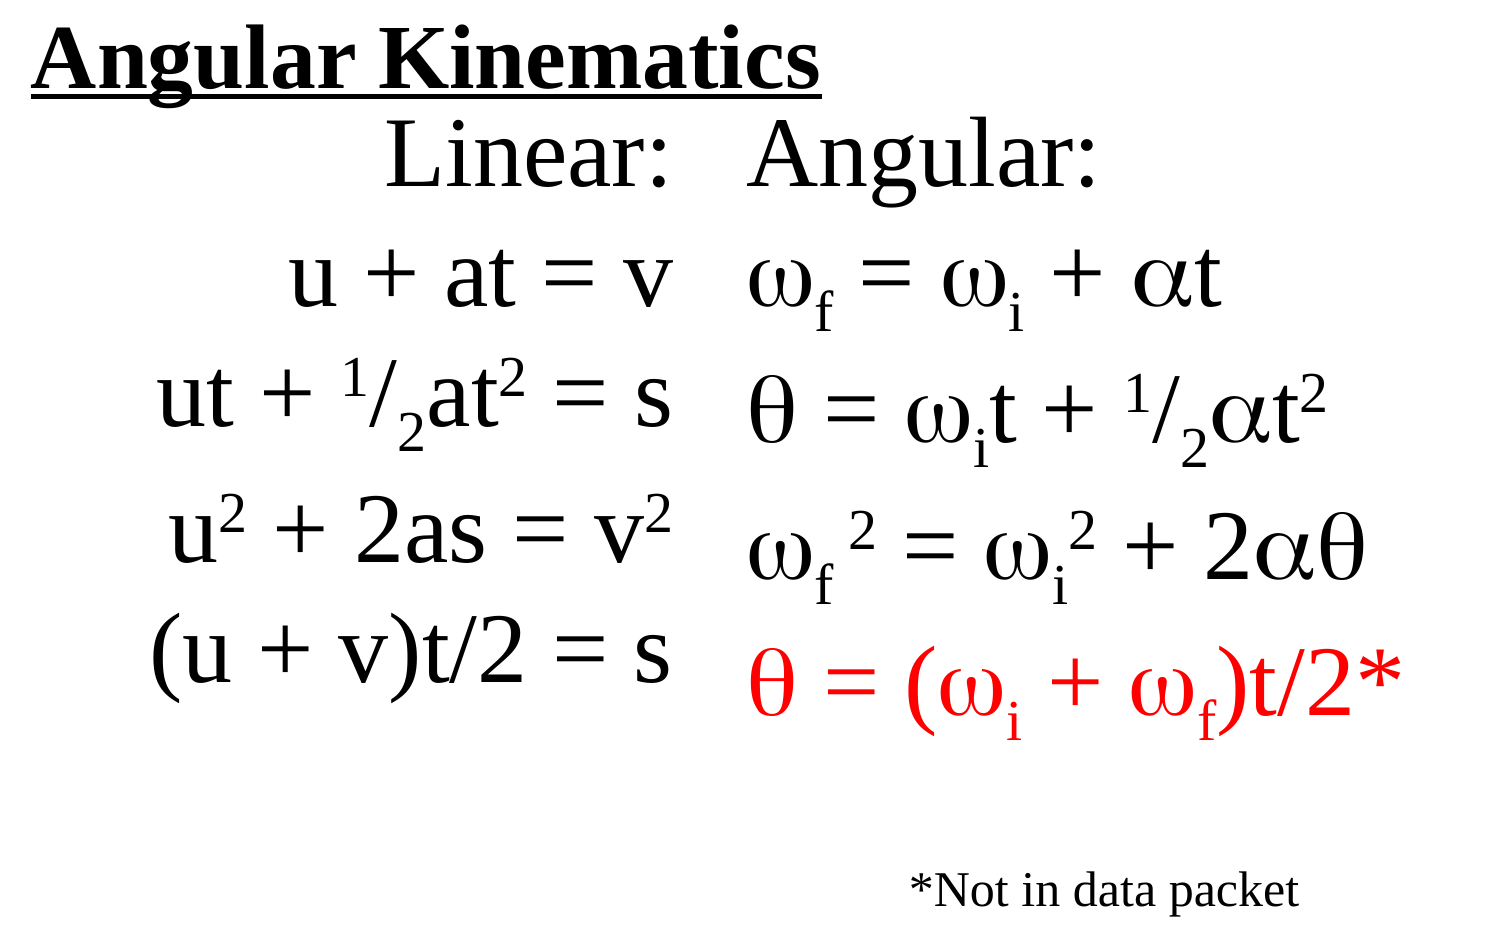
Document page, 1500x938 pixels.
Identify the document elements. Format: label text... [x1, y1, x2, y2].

text_box Angular: f = i + t  = it + 1/2t2 f 2 = i2 + 2  = (i + f)t/2* [731, 78, 1421, 760]
text_box *Not in data packet [894, 849, 1315, 925]
text_box Linear: u + at = v ut + 1/2at2 = s u2 + 2as = v2 (u + v)t/2 = s [134, 78, 688, 710]
text_box Angular Kinematics [16, 0, 838, 115]
